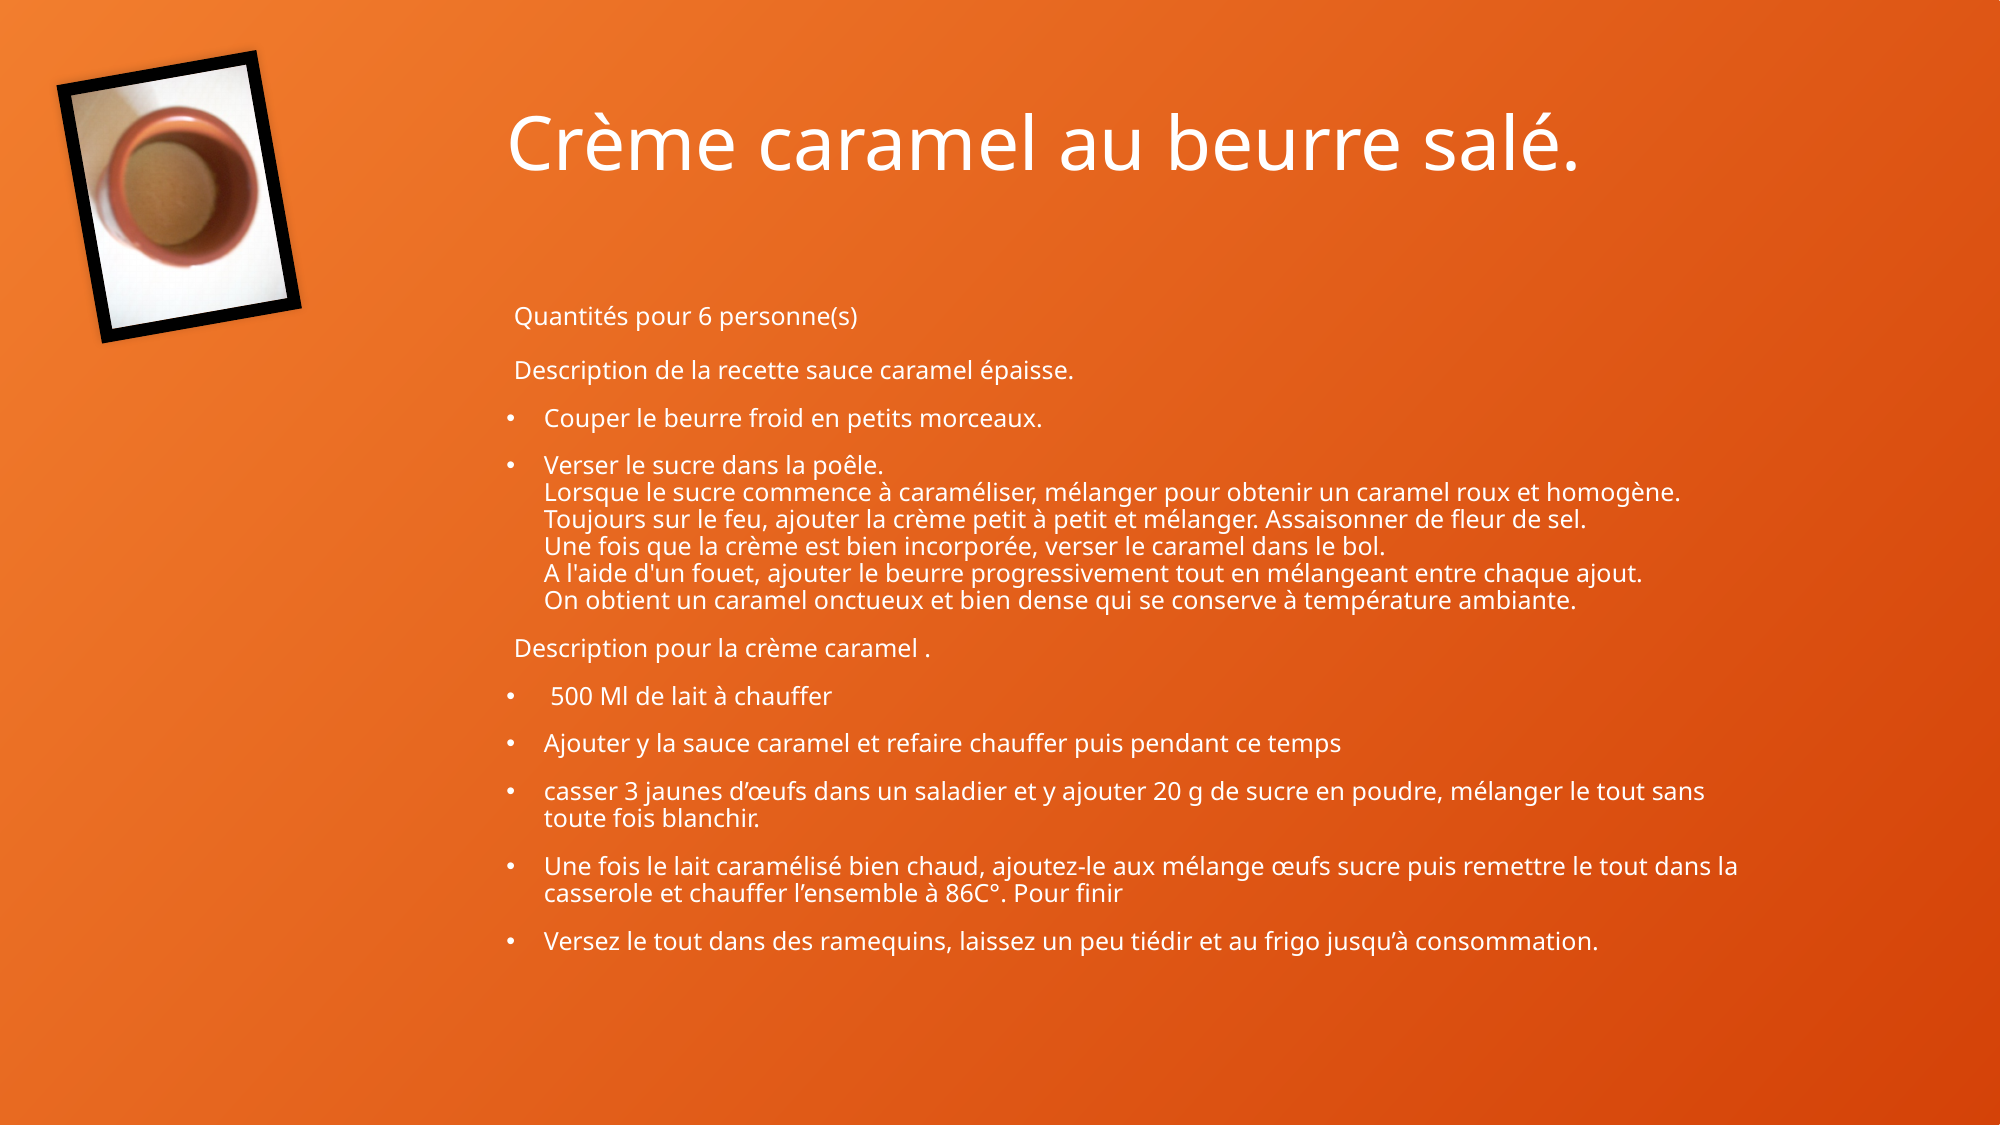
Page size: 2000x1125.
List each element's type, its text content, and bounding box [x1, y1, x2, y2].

title Crème caramel au beurre salé. [491, 52, 1788, 240]
list Quantités pour 6 personne(s) Description de la recette sauce caramel épaisse. Couper le beurre froid en petits morceaux. Verser le sucre dans la poêle. Lorsque le sucre commence à caraméliser, mélanger pour obtenir un caramel roux et homogène. Toujours sur le feu, ajouter la crème petit à petit et mélanger. Assaisonner de fleur de sel. Une fois que la crème est bien incorporée, verser le caramel dans le bol. A l'aide d'un fouet, ajouter le beurre progressivement tout en mélangeant entre chaque ajout. On obtient un caramel onctueux et bien dense qui se conserve à température ambiante. Description pour la crème caramel . 500 Ml de lait à chauffer Ajouter y la sauce caramel et refaire chauffer puis pendant ce temps casser 3 jaunes d’œufs dans un saladier et y ajouter 20 g de sucre en poudre, mélanger le tout sans toute fois blanchir. Une fois le lait caramélisé bien chaud, ajoutez-le aux mélange œufs sucre puis remettre le tout dans la casserole et chauffer l’ensemble à 86C°. Pour finir Versez le tout dans des ramequins, laissez un peu tiédir et au frigo jusqu’à consommation. [491, 269, 1788, 1125]
picture [60, 65, 298, 328]
